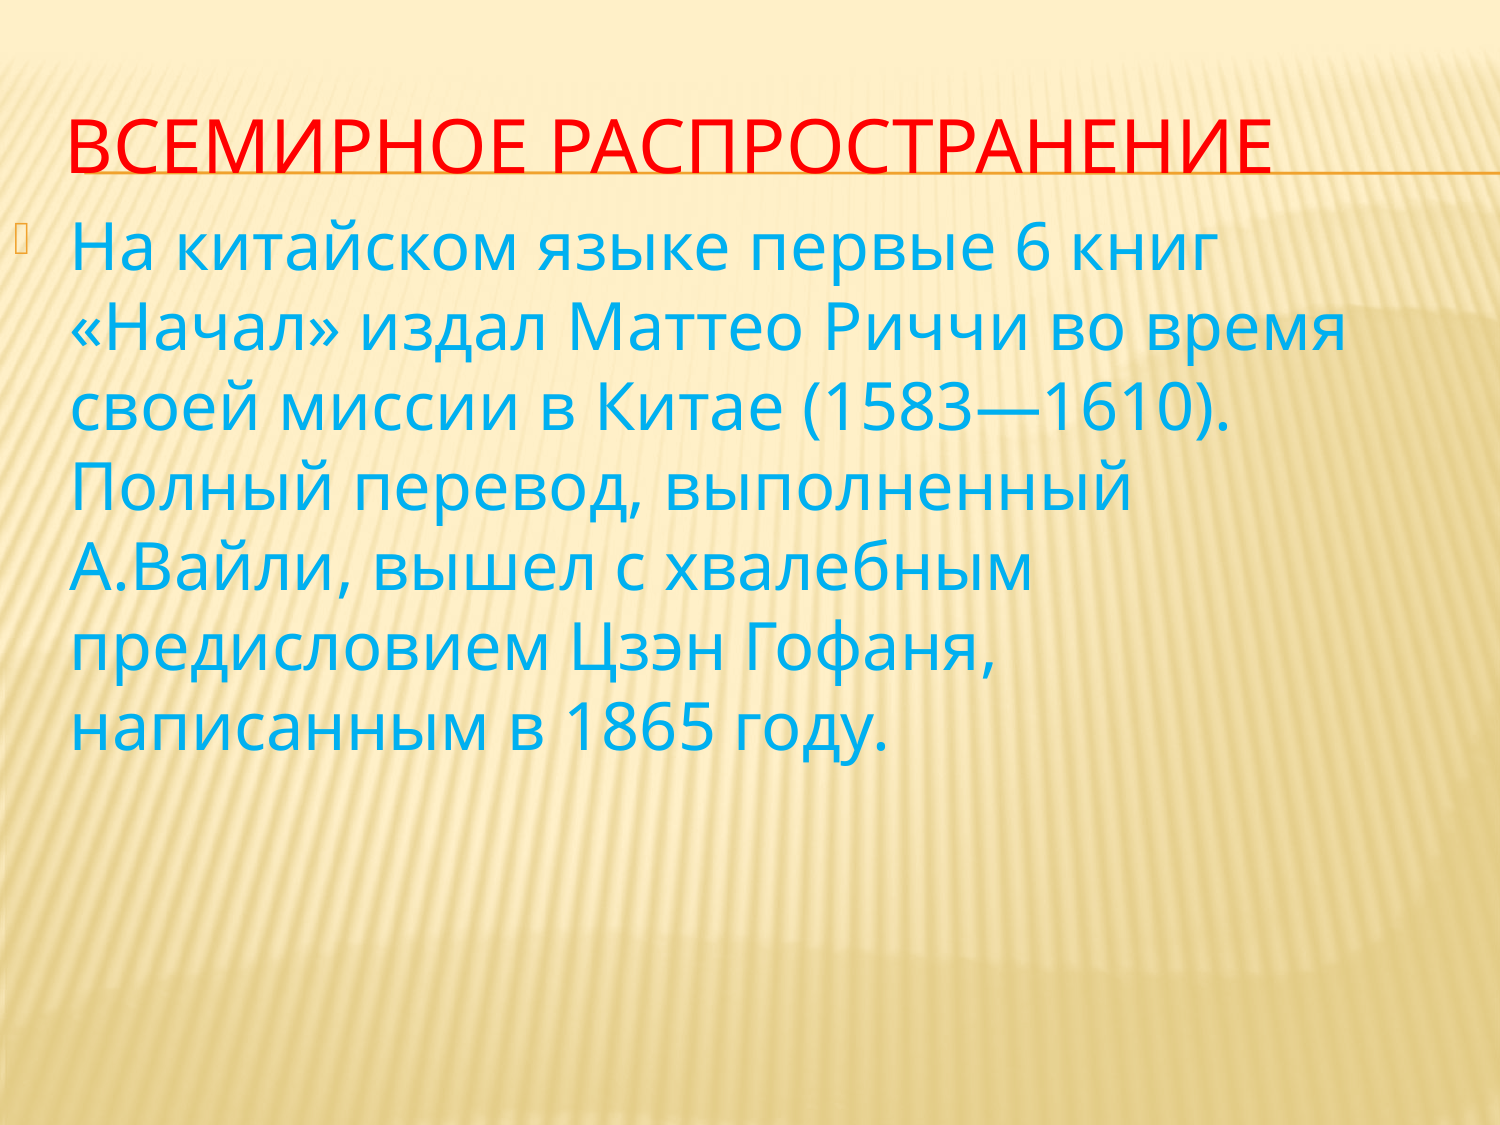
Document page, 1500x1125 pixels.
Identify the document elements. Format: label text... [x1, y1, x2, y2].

list На китайском языке первые 6 книг «Начал» издал Маттео Риччи во время своей миссии в Китае (1583—1610). Полный перевод, выполненный А.Вайли, вышел с хвалебным предисловием Цзэн Гофаня, написанным в 1865 году. [0, 196, 1424, 939]
title Всемирное распространение [50, 75, 1475, 213]
